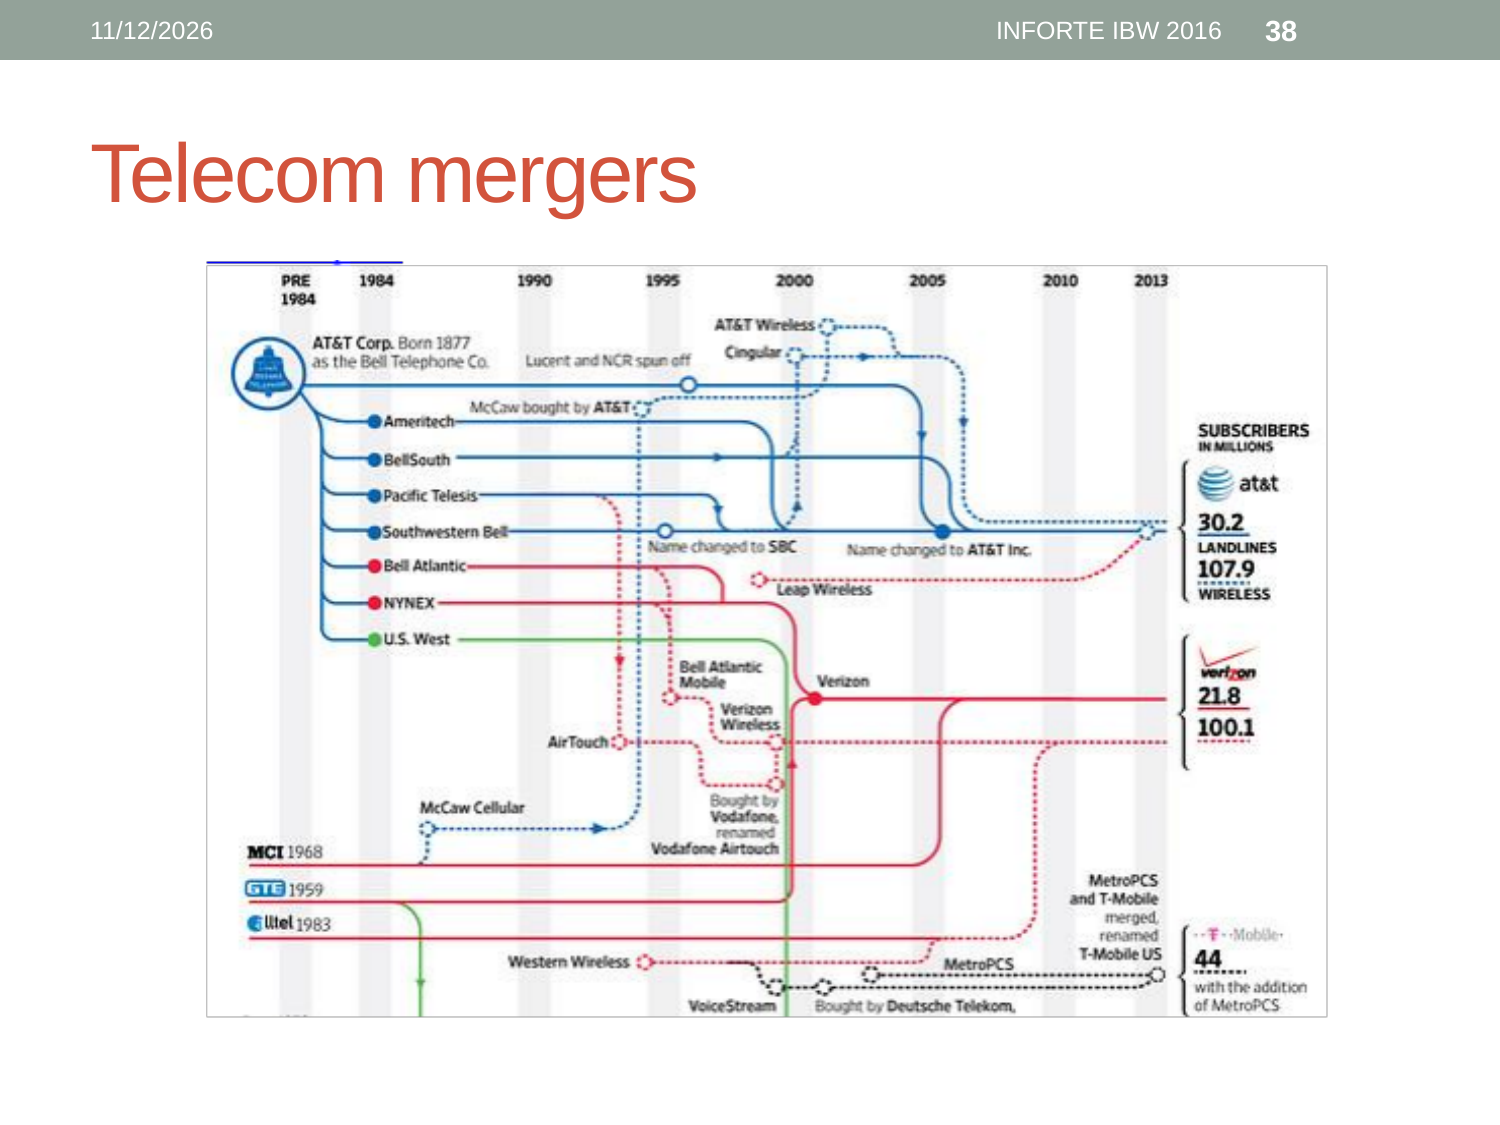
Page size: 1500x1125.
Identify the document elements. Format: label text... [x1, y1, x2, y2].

footer INFORTE IBW 2016 [562, 3, 1238, 57]
slide_number 38 [1250, 3, 1425, 57]
title Telecom mergers [75, 87, 1425, 250]
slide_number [75, 3, 550, 57]
picture [188, 260, 1370, 1042]
